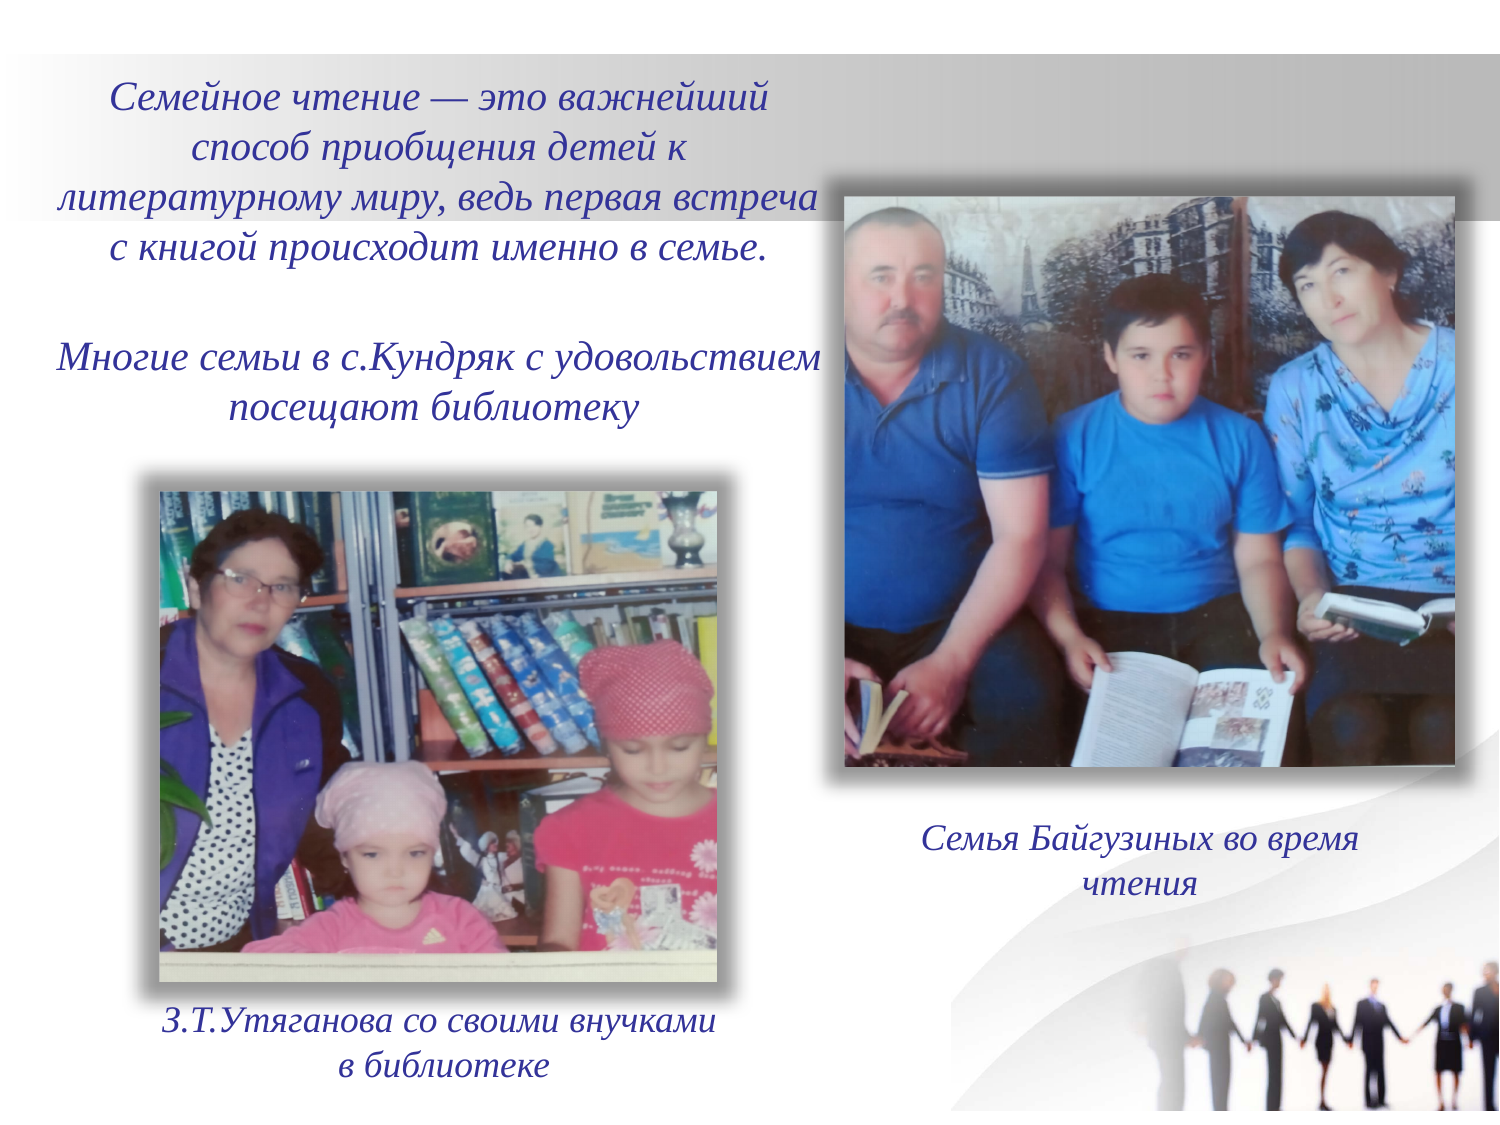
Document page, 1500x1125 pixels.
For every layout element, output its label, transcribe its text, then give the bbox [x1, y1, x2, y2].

picture [845, 176, 1499, 1111]
picture [160, 458, 717, 1016]
title Семейное чтение — это важнейший способ приобщения детей к литературному миру, ведь первая встреча с книгой происходит именно в семье. Многие семьи в с.Кундряк с удовольствием посещают библиотеку [38, 14, 840, 233]
text_box Семья Байгузиных во время чтения [898, 805, 1383, 940]
text_box З.Т.Утяганова со своими внучками в библиотеке [108, 987, 780, 1084]
